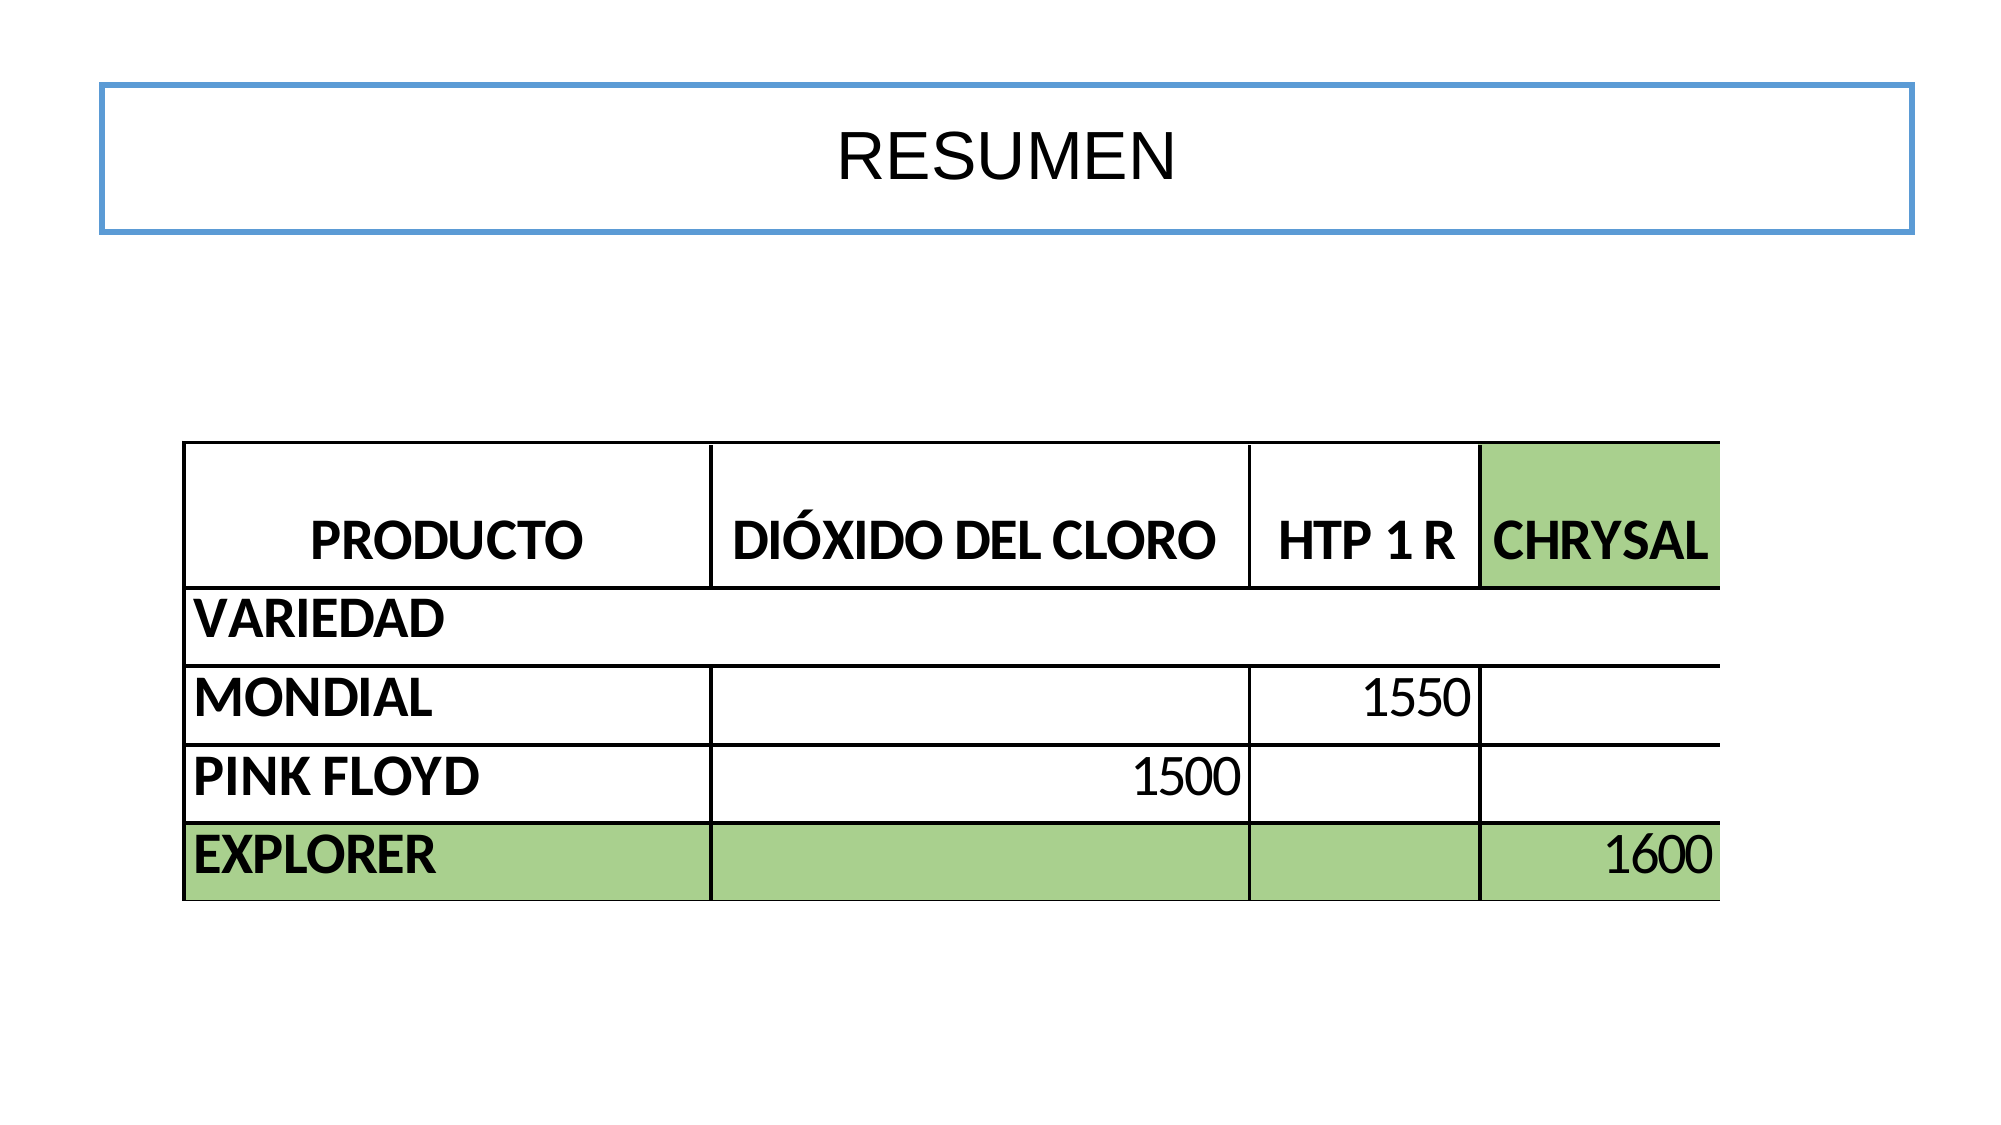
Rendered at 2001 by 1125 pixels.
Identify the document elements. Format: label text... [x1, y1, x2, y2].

picture [181, 440, 1724, 904]
text_box RESUMEN [101, 84, 1913, 233]
